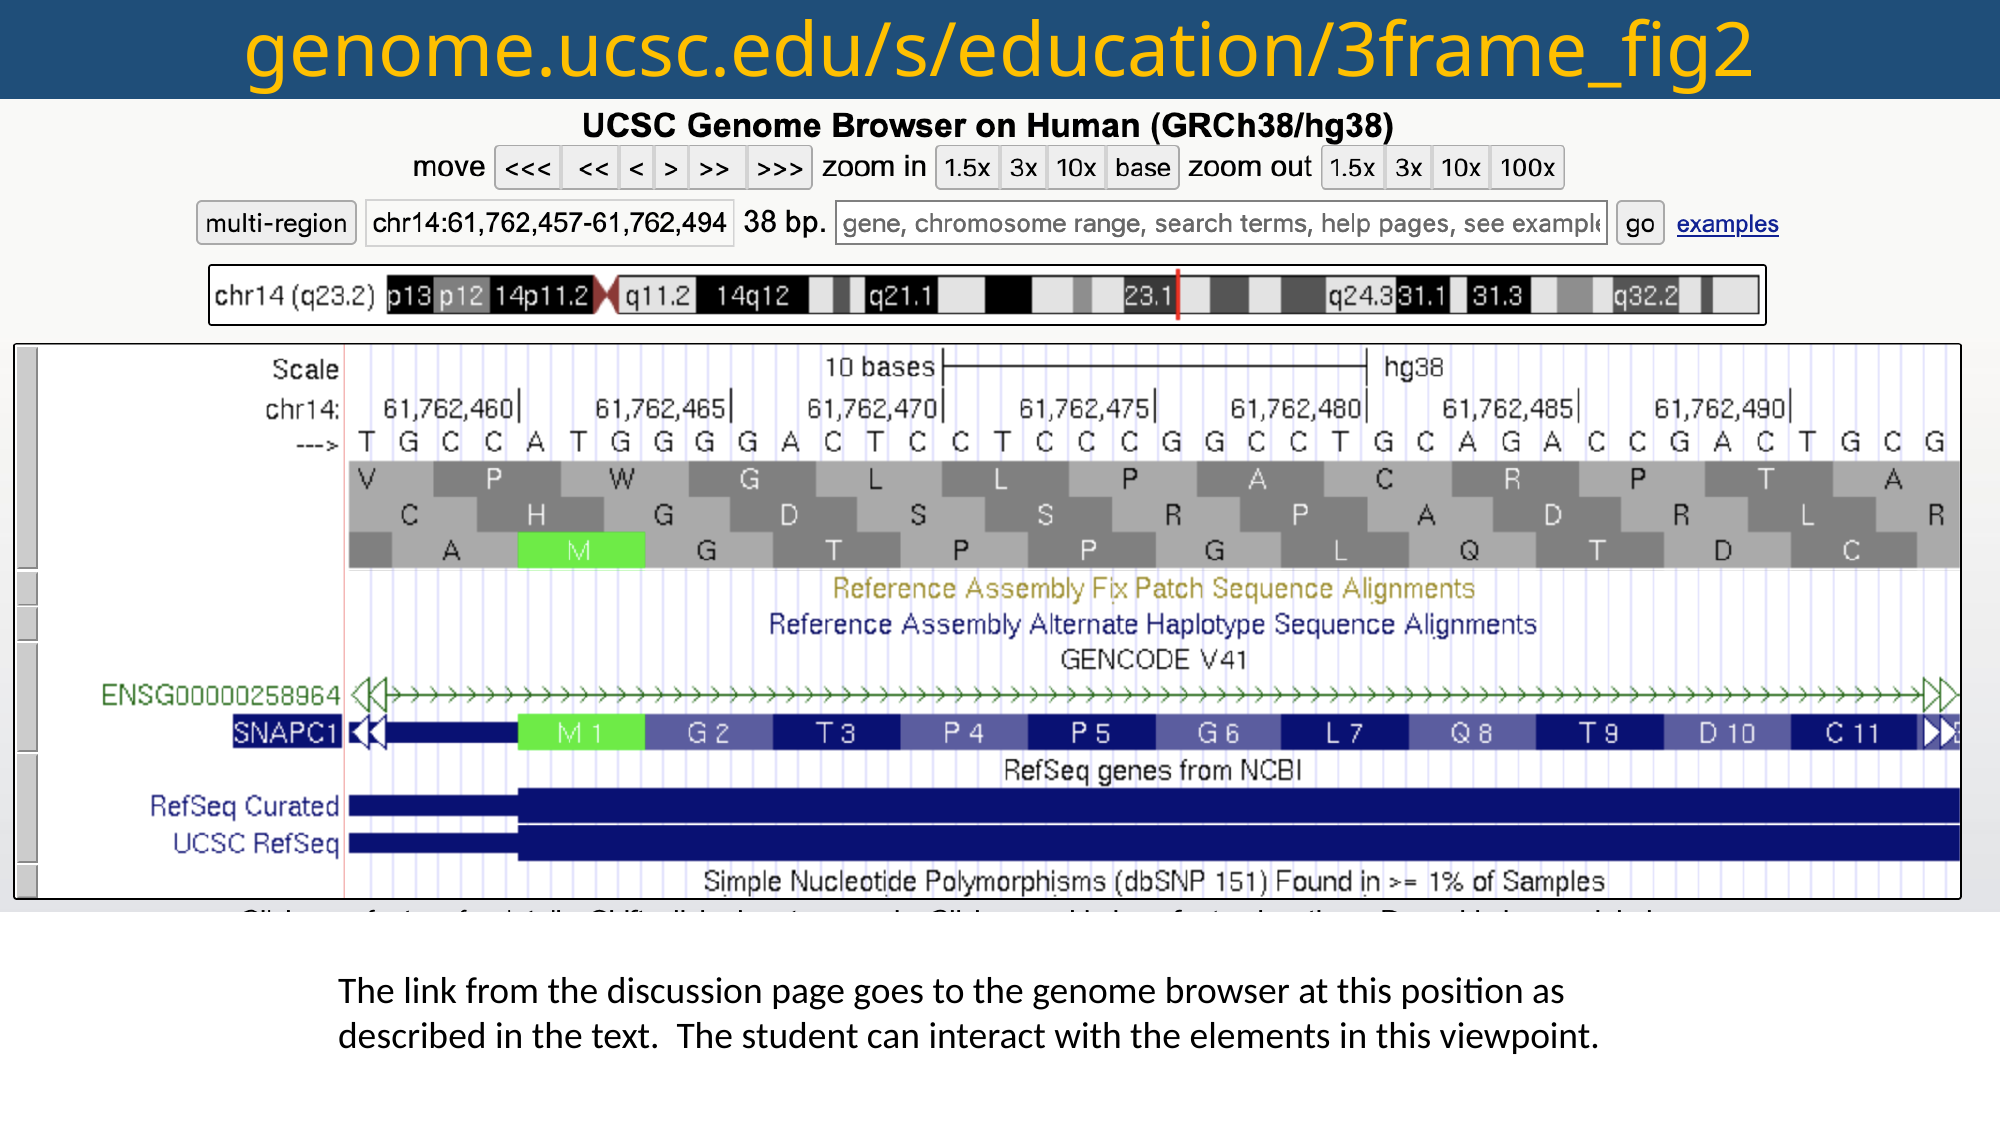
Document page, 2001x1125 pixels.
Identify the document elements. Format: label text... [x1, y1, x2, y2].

picture [0, 99, 2000, 912]
title genome.ucsc.edu/s/education/3frame_fig2 [0, 0, 2000, 99]
text_box The link from the discussion page goes to the genome browser at this position as described in the text. The student can interact with the elements in this viewpoint. [323, 958, 1795, 1064]
